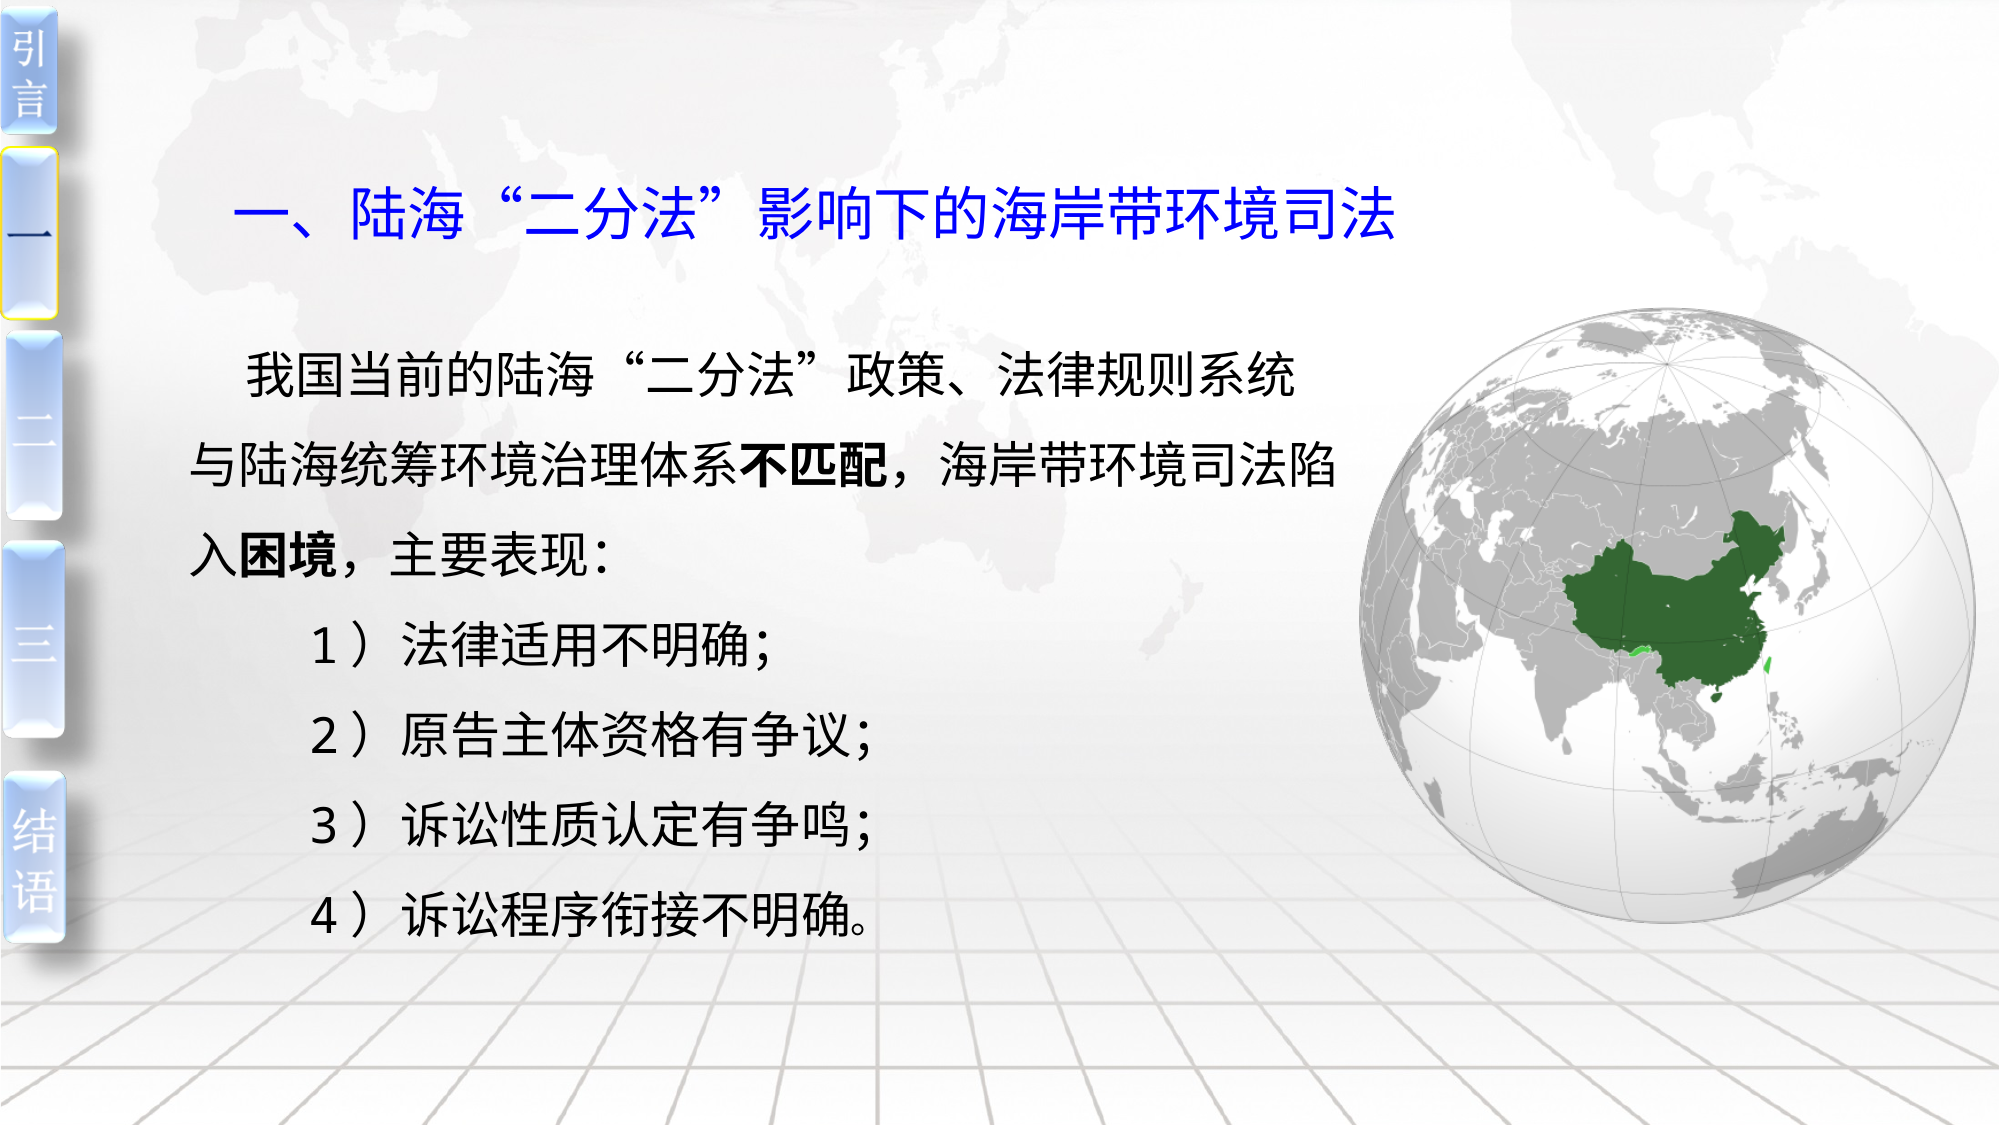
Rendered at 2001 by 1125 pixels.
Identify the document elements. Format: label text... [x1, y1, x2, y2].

text_box [228, 156, 607, 213]
text_box 一、陆海“二分法”影响下的海岸带环境司法 [217, 156, 1536, 255]
text_box 我国当前的陆海“二分法”政策、法律规则系统与陆海统筹环境治理体系不匹配，海岸带环境司法陷入困境，主要表现： 1）法律适用不明确； 2）原告主体资格有争议； 3）诉讼性质认定有争鸣； 4）诉讼程序衔接不明确。 [174, 305, 1358, 951]
picture [0, 0, 1999, 1125]
